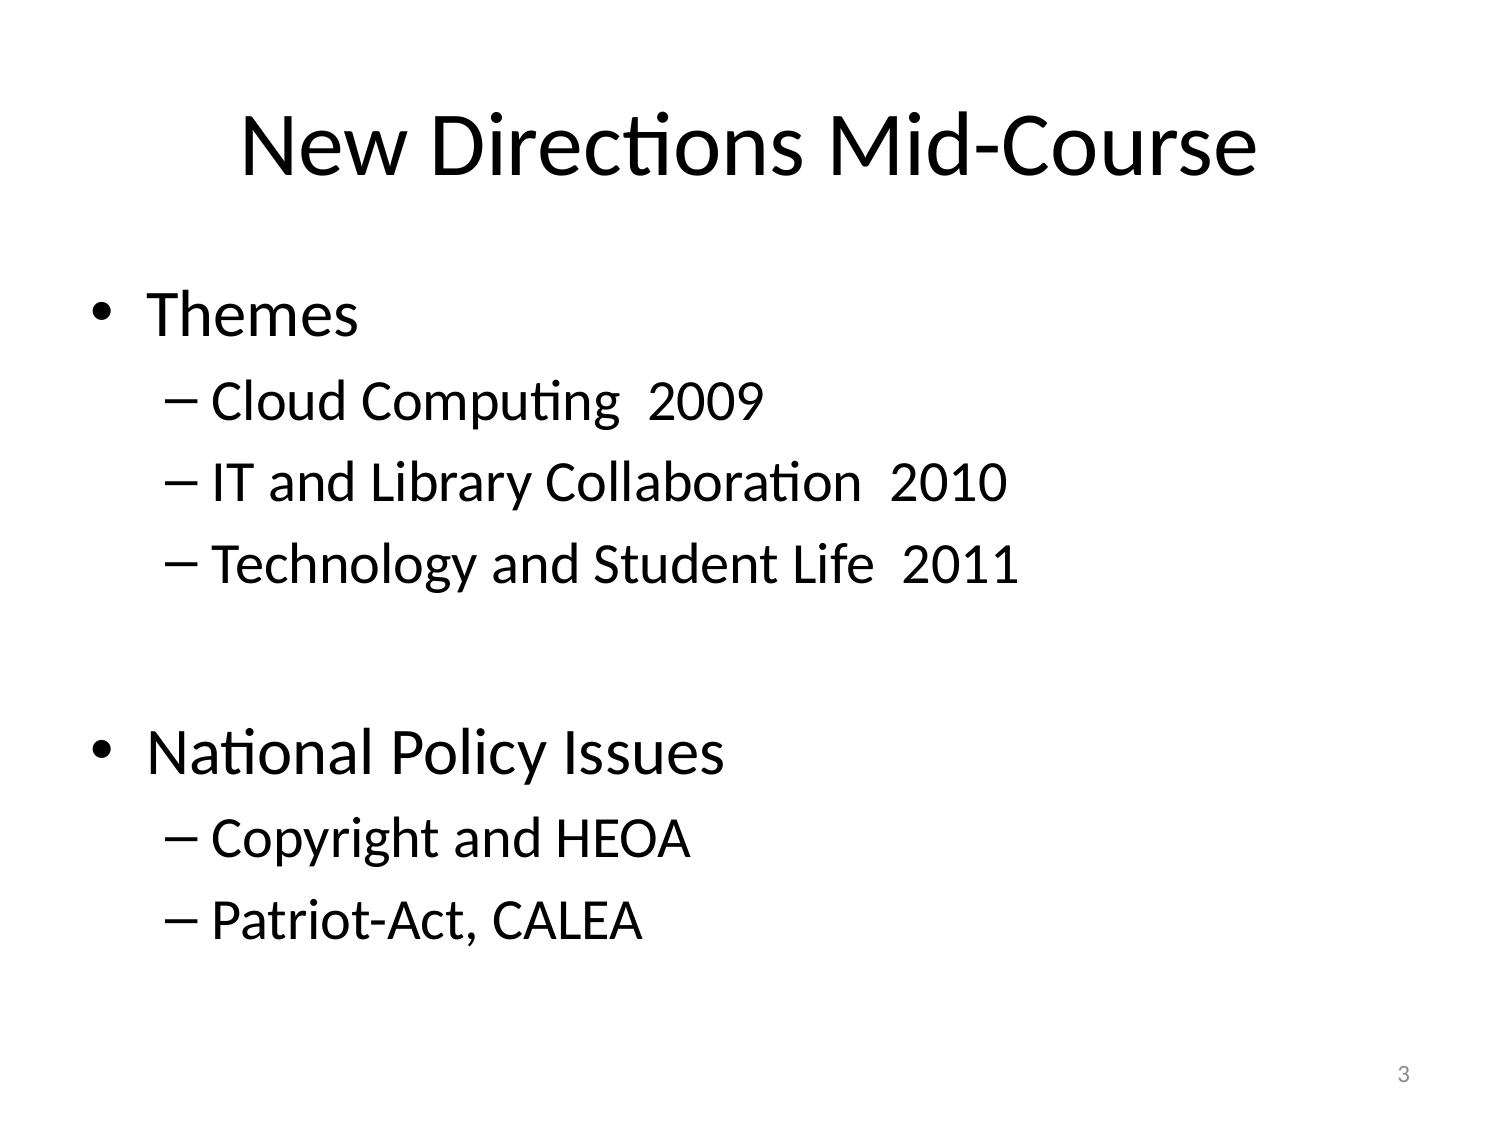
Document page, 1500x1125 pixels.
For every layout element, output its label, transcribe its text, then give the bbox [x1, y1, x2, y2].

list Themes Cloud Computing 2009 IT and Library Collaboration 2010 Technology and Student Life 2011 National Policy Issues Copyright and HEOA Patriot-Act, CALEA [75, 262, 1425, 1005]
slide_number 3 [1074, 1042, 1425, 1103]
title New Directions Mid-Course [75, 45, 1425, 233]
